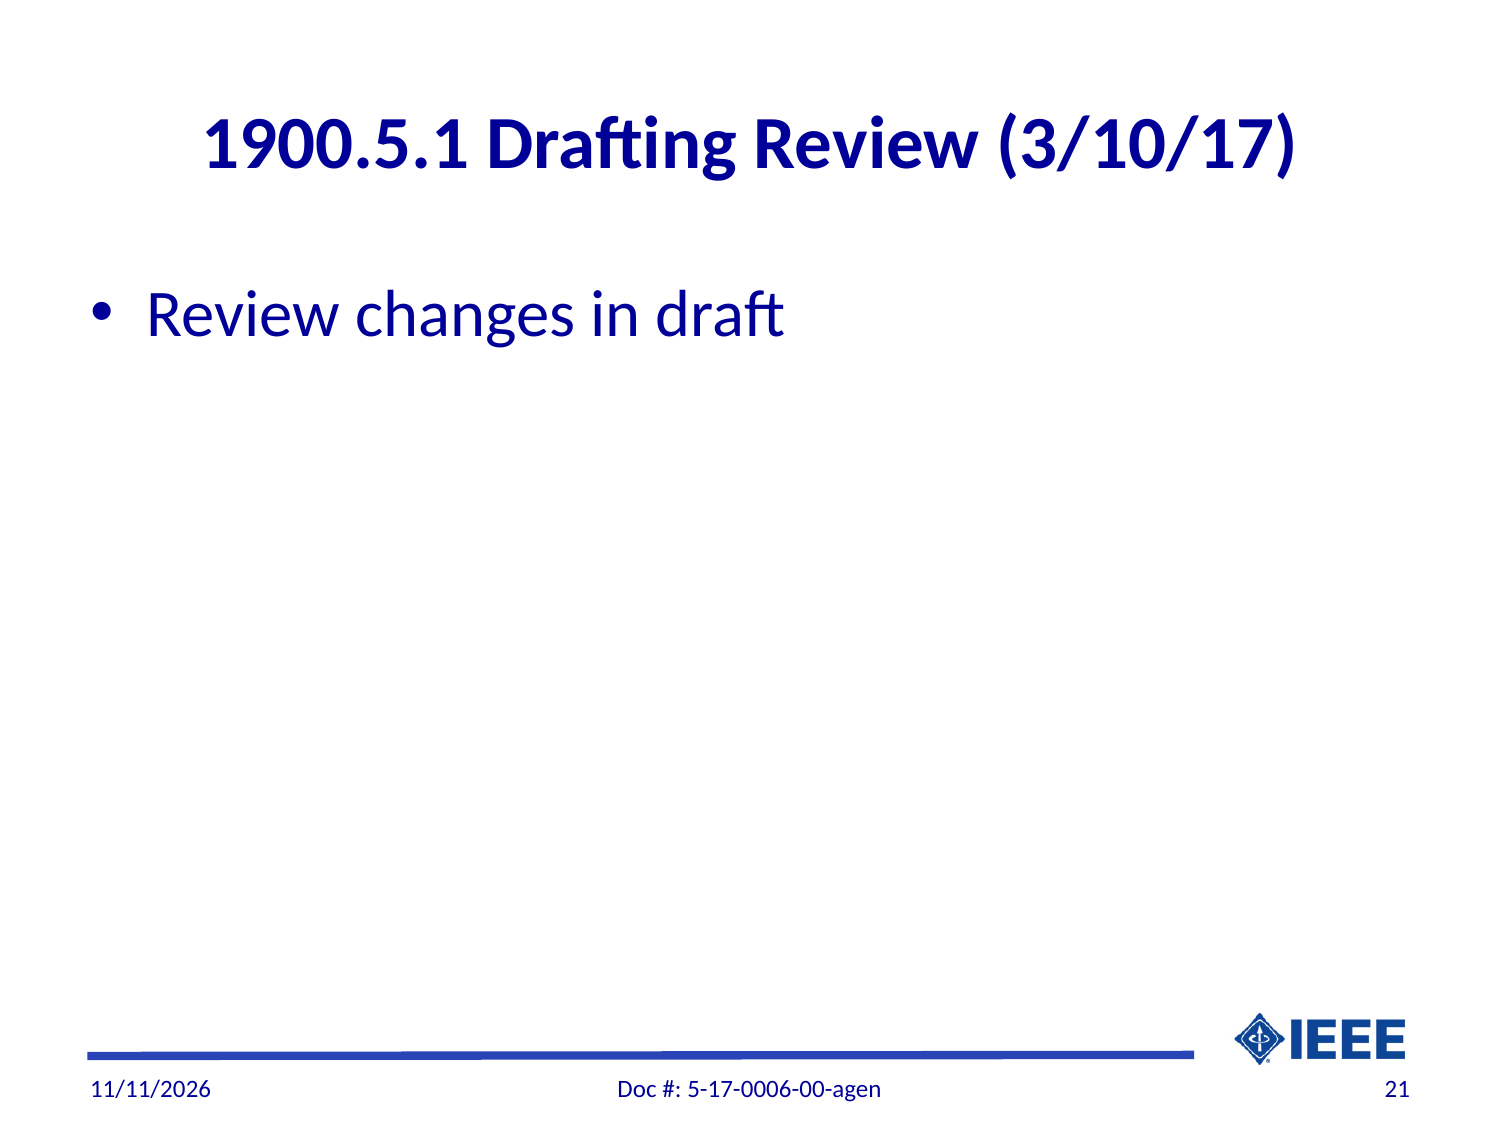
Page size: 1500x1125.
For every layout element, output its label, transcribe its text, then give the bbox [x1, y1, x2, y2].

slide_number 21 [1074, 1057, 1425, 1118]
picture [1231, 1011, 1406, 1057]
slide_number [75, 1057, 425, 1118]
list Review changes in draft [75, 262, 1425, 1005]
title 1900.5.1 Drafting Review (3/10/17) [75, 45, 1425, 233]
footer Doc #: 5-17-0006-00-agen [512, 1057, 988, 1118]
